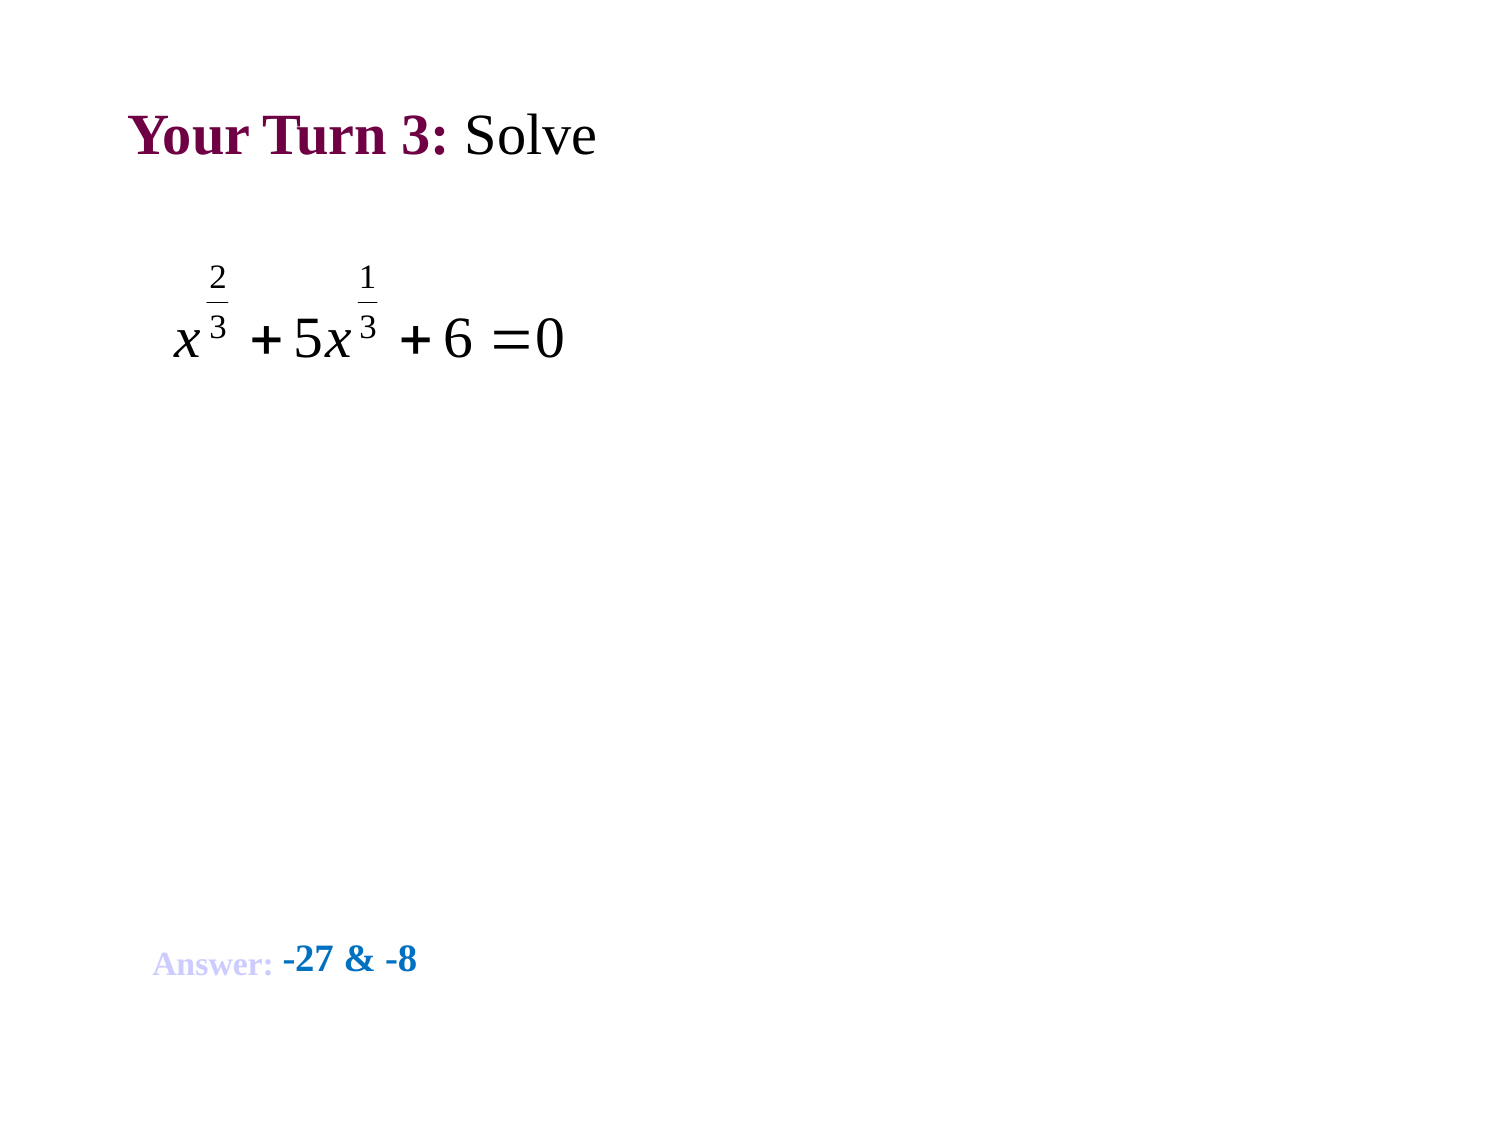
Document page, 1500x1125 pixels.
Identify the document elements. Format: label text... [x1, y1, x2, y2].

title Your Turn 3: Solve [112, 37, 1388, 225]
text_box Answer: -27 & -8 [137, 924, 938, 1025]
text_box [162, 249, 576, 373]
